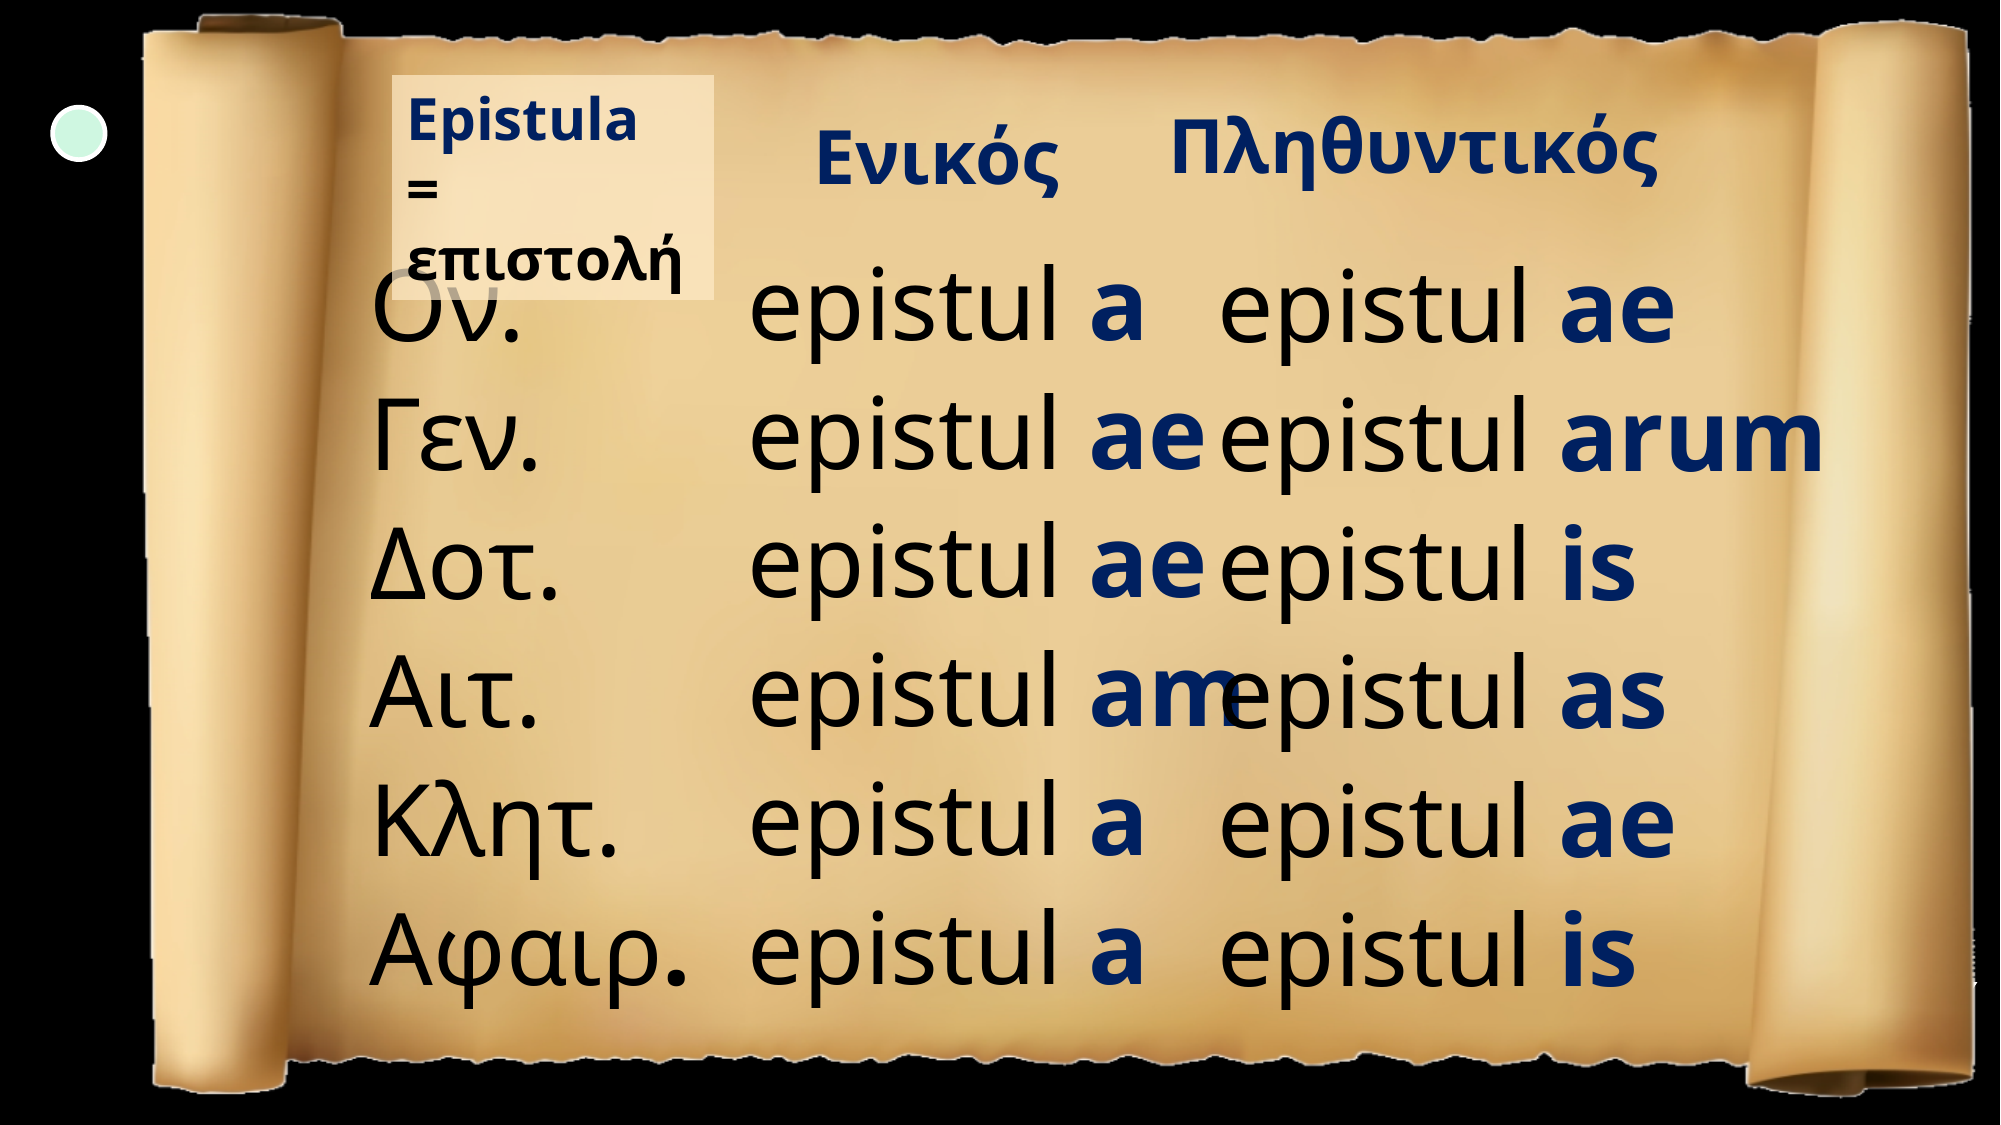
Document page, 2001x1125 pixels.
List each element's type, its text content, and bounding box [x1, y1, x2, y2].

text_box Epistula = επιστολή [392, 75, 489, 300]
text_box Oν. Γεν. Δοτ. Αιτ. Κλητ. Αφαιρ. [354, 247, 489, 962]
picture [71, 0, 2000, 1125]
text_box epistul ae epistul arum epistul is epistul as epistul ae epistul is [1599, 248, 1975, 1078]
text_box Πληθυντικός [1599, 101, 1820, 222]
